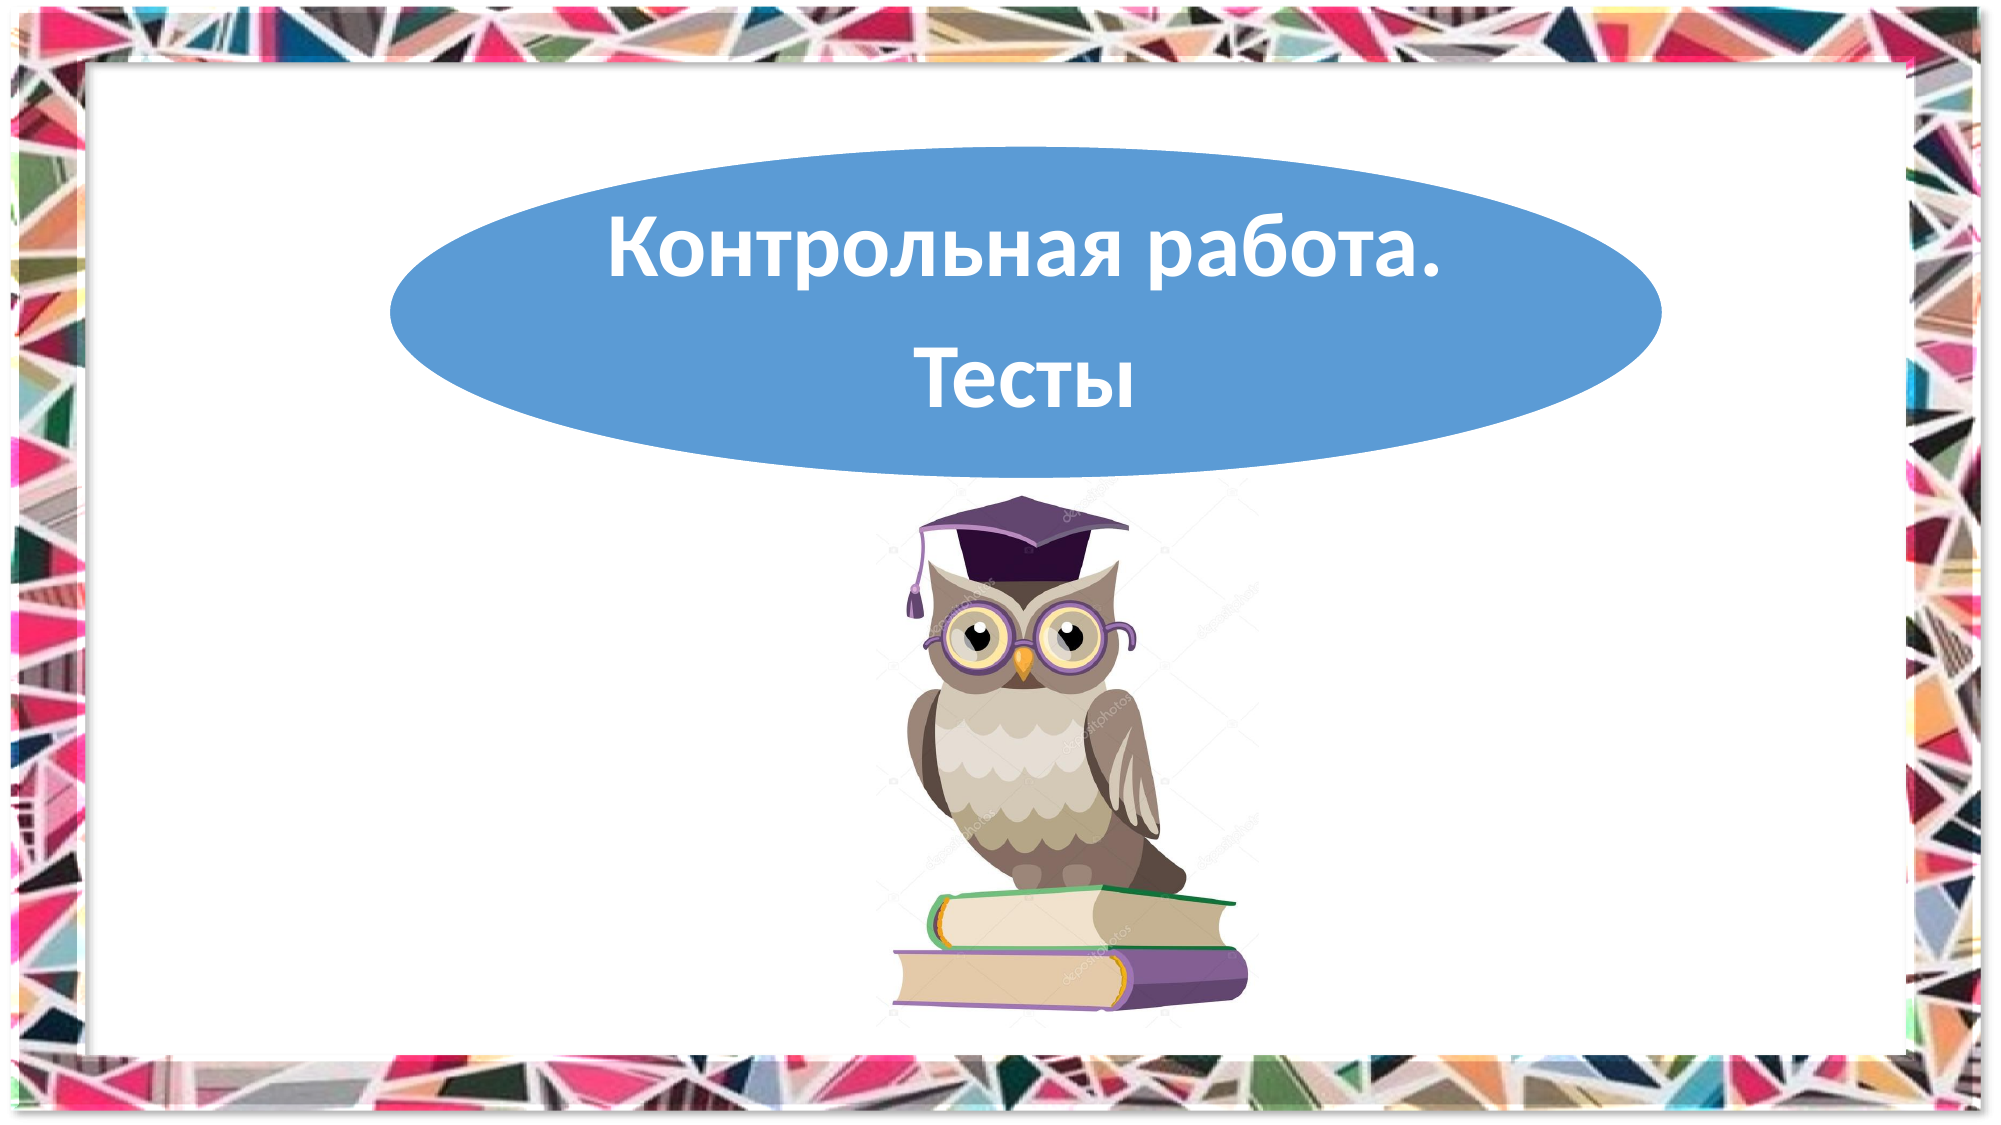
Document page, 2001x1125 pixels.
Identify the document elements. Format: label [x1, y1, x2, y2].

picture [0, 0, 2000, 1125]
text_box [243, 145, 1809, 479]
